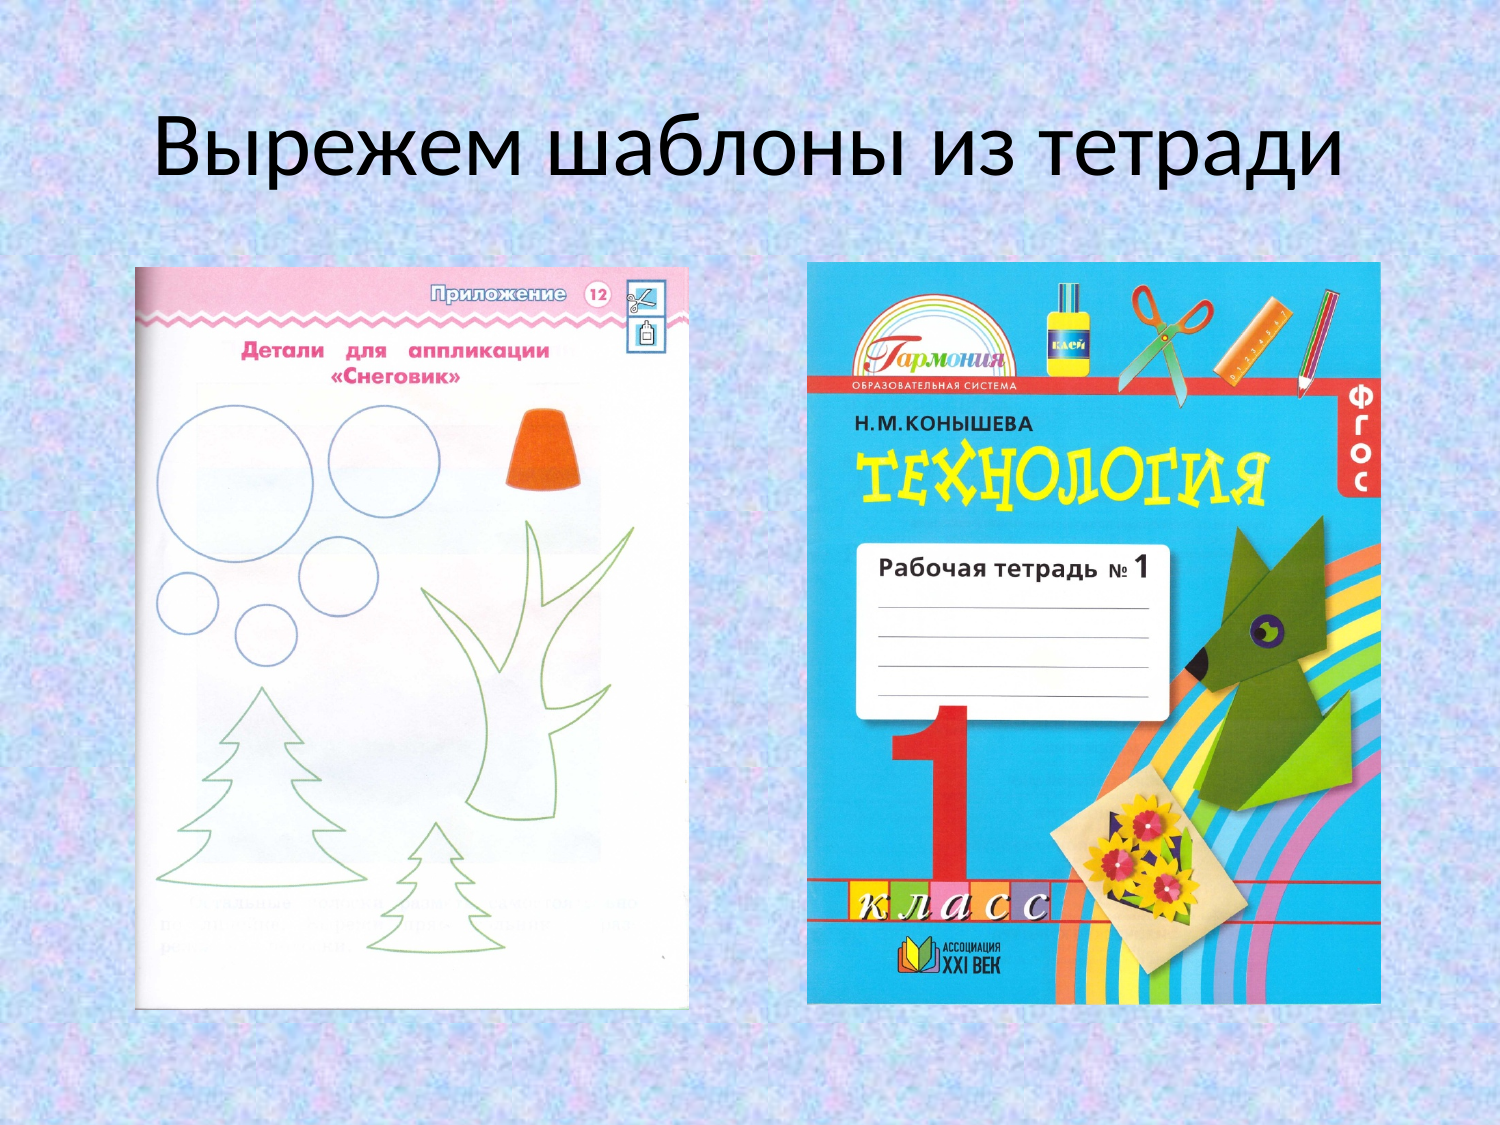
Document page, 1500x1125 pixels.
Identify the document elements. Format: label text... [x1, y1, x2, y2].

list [807, 262, 1381, 1006]
title Вырежем шаблоны из тетради [75, 45, 1425, 233]
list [135, 266, 689, 1010]
picture [0, 0, 1500, 1125]
